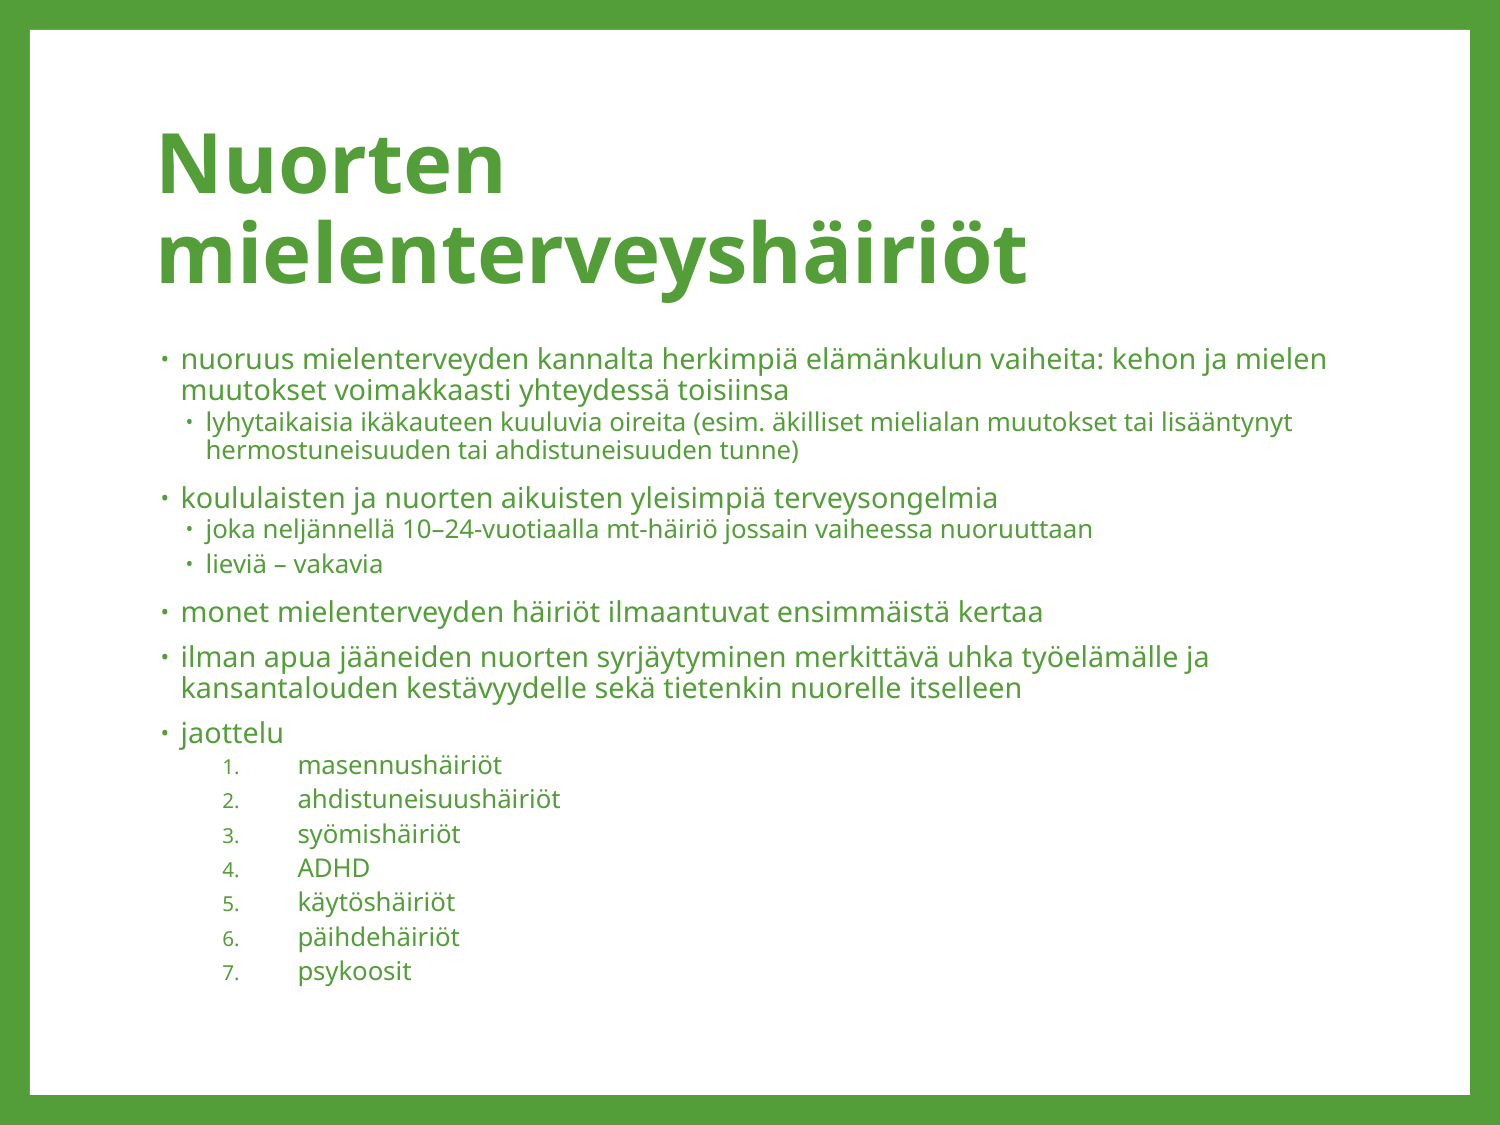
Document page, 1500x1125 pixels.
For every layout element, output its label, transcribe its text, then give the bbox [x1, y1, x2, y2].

title Nuorten mielenterveyshäiriöt [140, 99, 1356, 323]
list nuoruus mielenterveyden kannalta herkimpiä elämänkulun vaiheita: kehon ja mielen muutokset voimakkaasti yhteydessä toisiinsa lyhytaikaisia ikäkauteen kuuluvia oireita (esim. äkilliset mielialan muutokset tai lisääntynyt hermostuneisuuden tai ahdistuneisuuden tunne) koululaisten ja nuorten aikuisten yleisimpiä terveysongelmia joka neljännellä 10–24-vuotiaalla mt-häiriö jossain vaiheessa nuoruuttaan lieviä – vakavia monet mielenterveyden häiriöt ilmaantuvat ensimmäistä kertaa ilman apua jääneiden nuorten syrjäytyminen merkittävä uhka työelämälle ja kansantalouden kestävyydelle sekä tietenkin nuorelle itselleen jaottelu masennushäiriöt ahdistuneisuushäiriöt syömishäiriöt ADHD käytöshäiriöt päihdehäiriöt psykoosit [140, 337, 1356, 1000]
